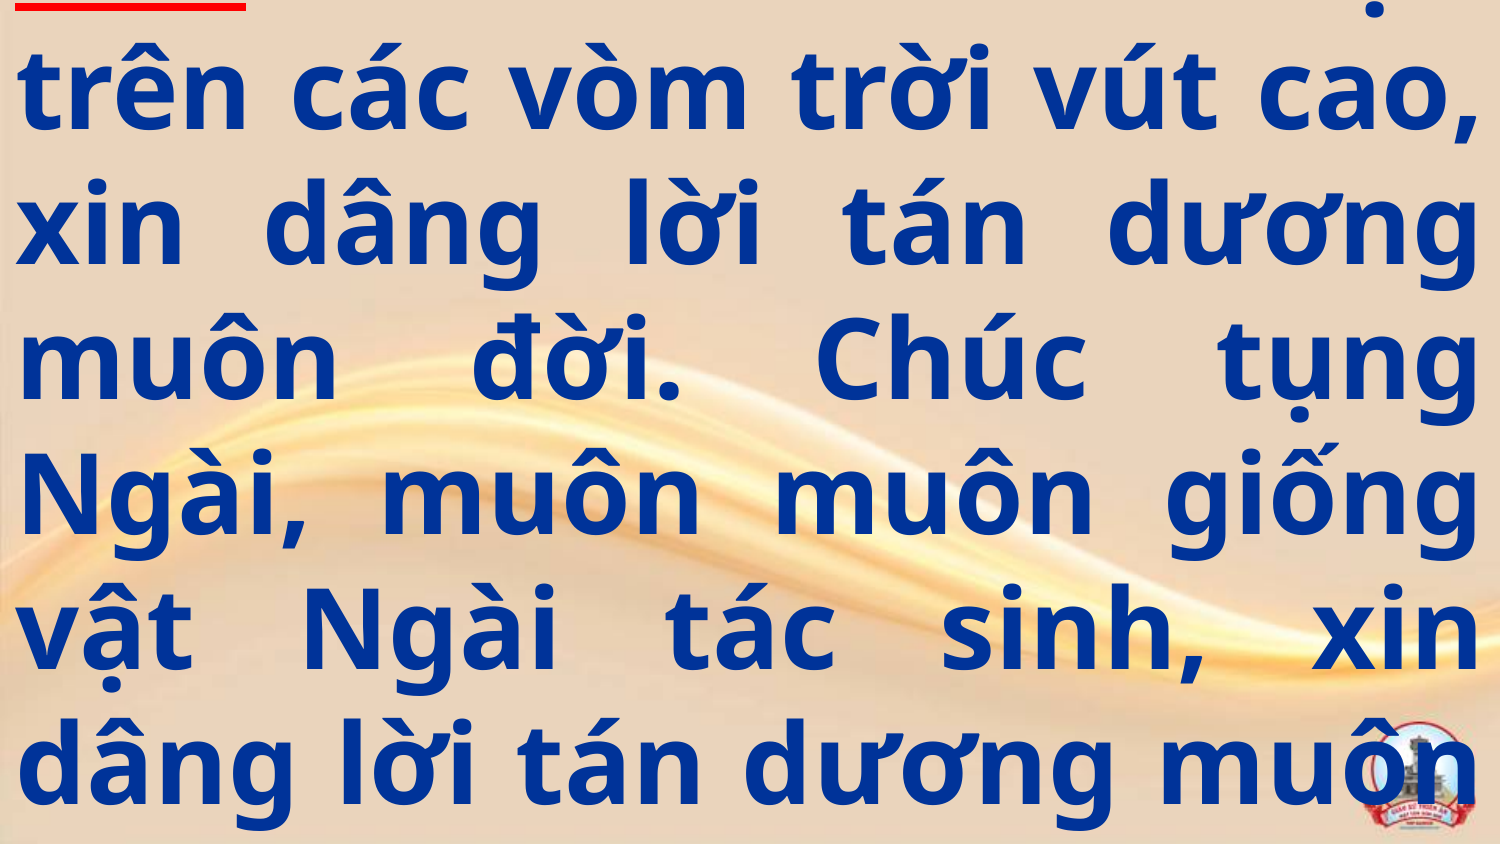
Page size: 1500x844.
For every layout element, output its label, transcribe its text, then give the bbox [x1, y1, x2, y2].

title Tk4: Tôn vinh Chúa tận trên các vòm trời vút cao, xin dâng lời tán dương muôn đời. Chúc tụng Ngài, muôn muôn giống vật Ngài tác sinh, xin dâng lời tán dương muôn đời. [0, 0, 1500, 844]
